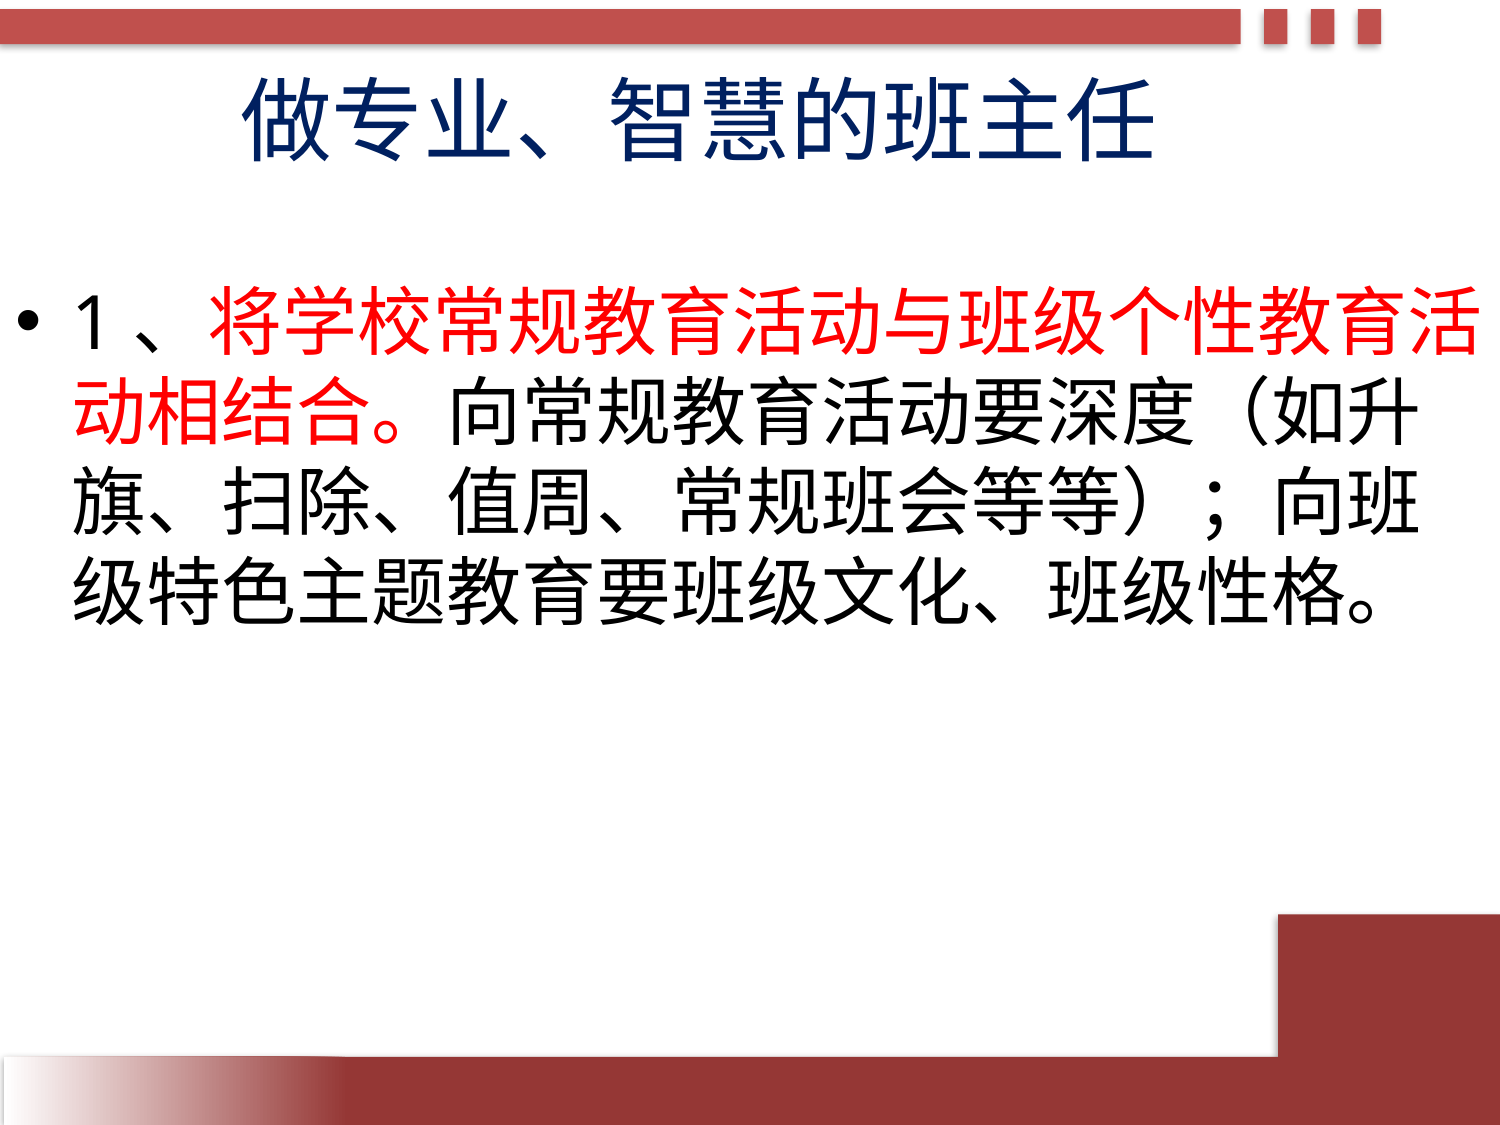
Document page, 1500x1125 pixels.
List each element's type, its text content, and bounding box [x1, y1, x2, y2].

list 1、将学校常规教育活动与班级个性教育活动相结合。向常规教育活动要深度（如升旗、扫除、值周、常规班会等等）；向班级特色主题教育要班级文化、班级性格。 [0, 266, 1500, 693]
text_box 做专业、智慧的班主任 [92, 71, 1306, 165]
